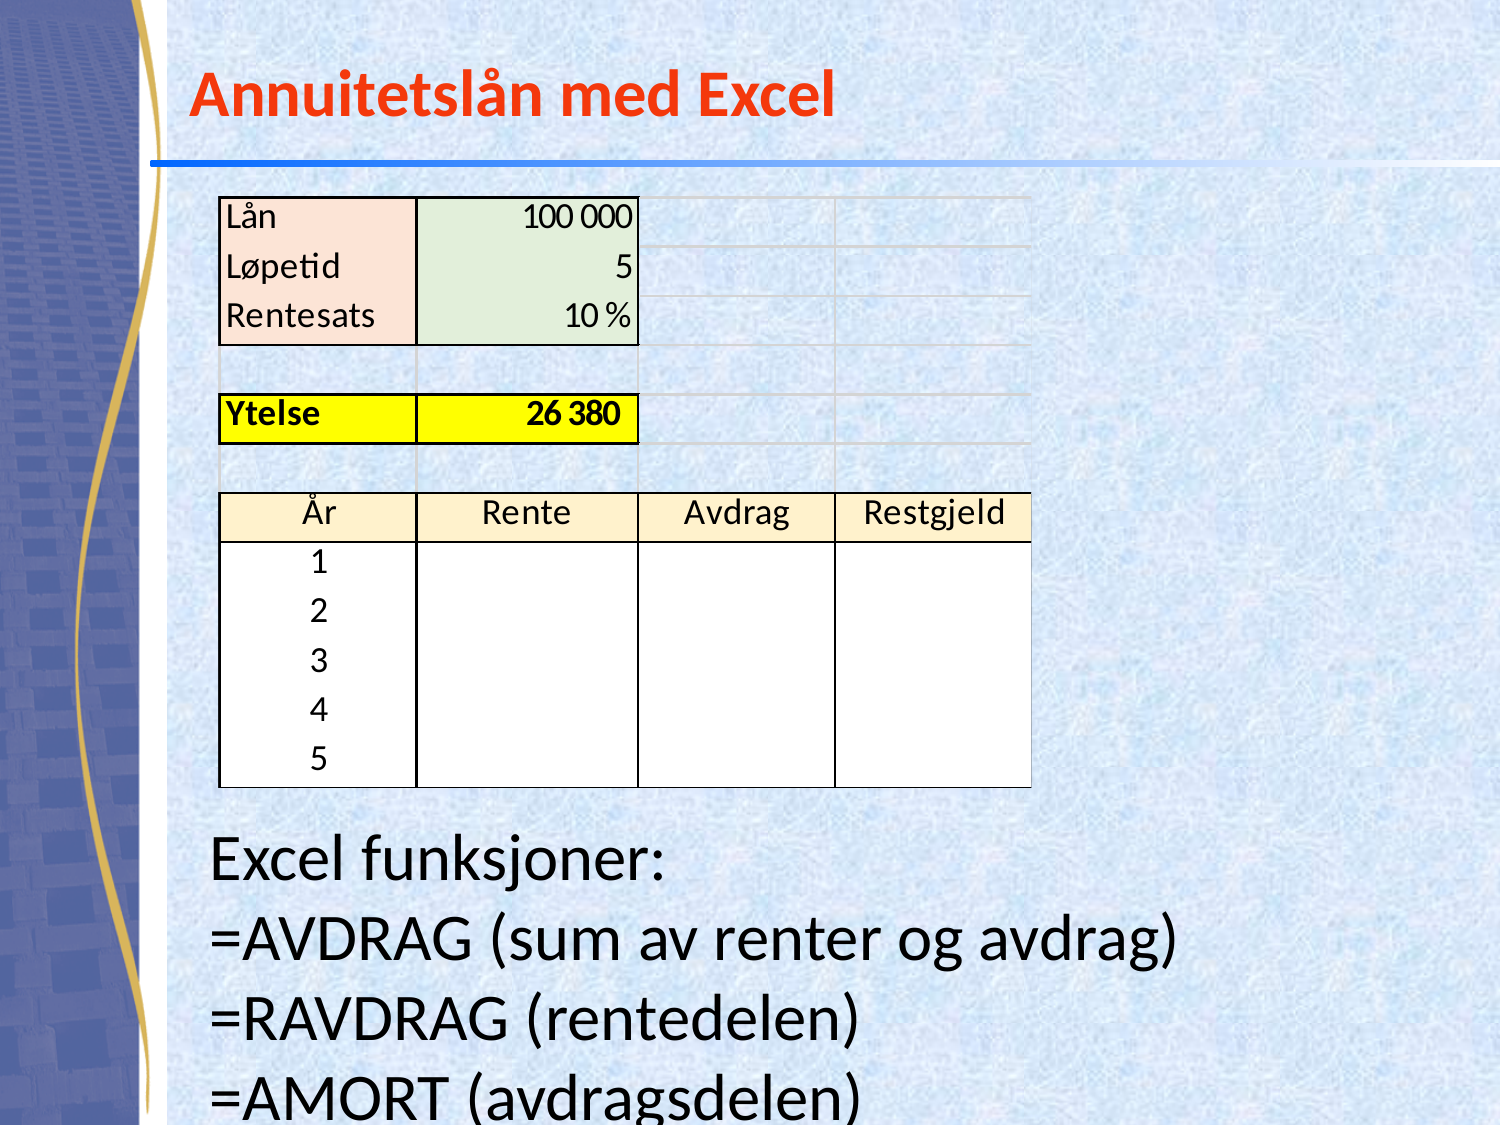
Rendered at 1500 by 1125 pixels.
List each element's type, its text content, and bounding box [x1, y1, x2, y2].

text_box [218, 196, 1034, 790]
picture [0, 0, 1500, 1125]
title Annuitetslån med Excel [174, 19, 1500, 161]
text_box Excel funksjoner: =AVDRAG (sum av renter og avdrag) =RAVDRAG (rentedelen) =AMORT (avdragsdelen) [194, 806, 1306, 1125]
